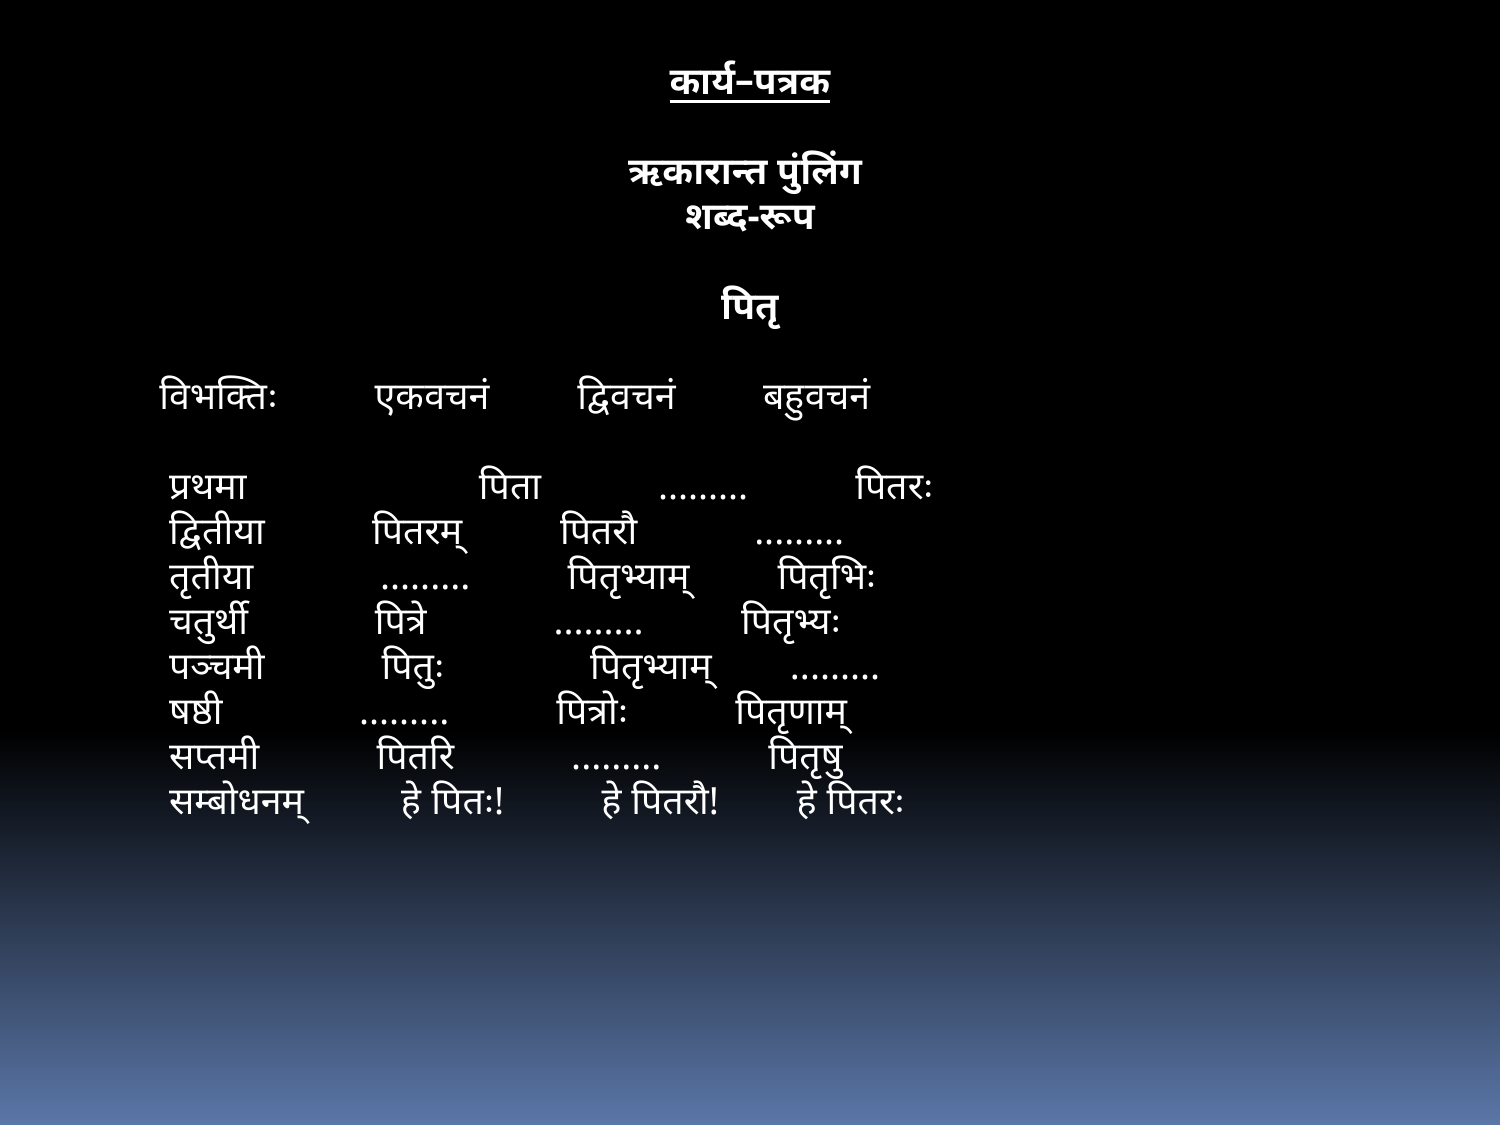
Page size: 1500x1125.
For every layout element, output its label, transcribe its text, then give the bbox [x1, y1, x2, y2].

text_box कार्य–पत्रक ऋकारान्त पुंलिंग शब्द-रूप पितृ विभक्तिः एकवचनं द्विवचनं बहुवचनं प्रथमा पिता ......... पितरः द्वितीया पितरम् पितरौ ......... तृतीया ......... पितृभ्याम् पितृभिः चतुर्थी पित्रे ......... पितृभ्यः पञ्चमी पितुः पितृभ्याम् ......... षष्ठी ......... पित्रोः पितृणाम् सप्तमी पितरि ......... पितृषु सम्बोधनम् हे पितः! हे पितरौ! हे पितरः [37, 49, 1463, 830]
